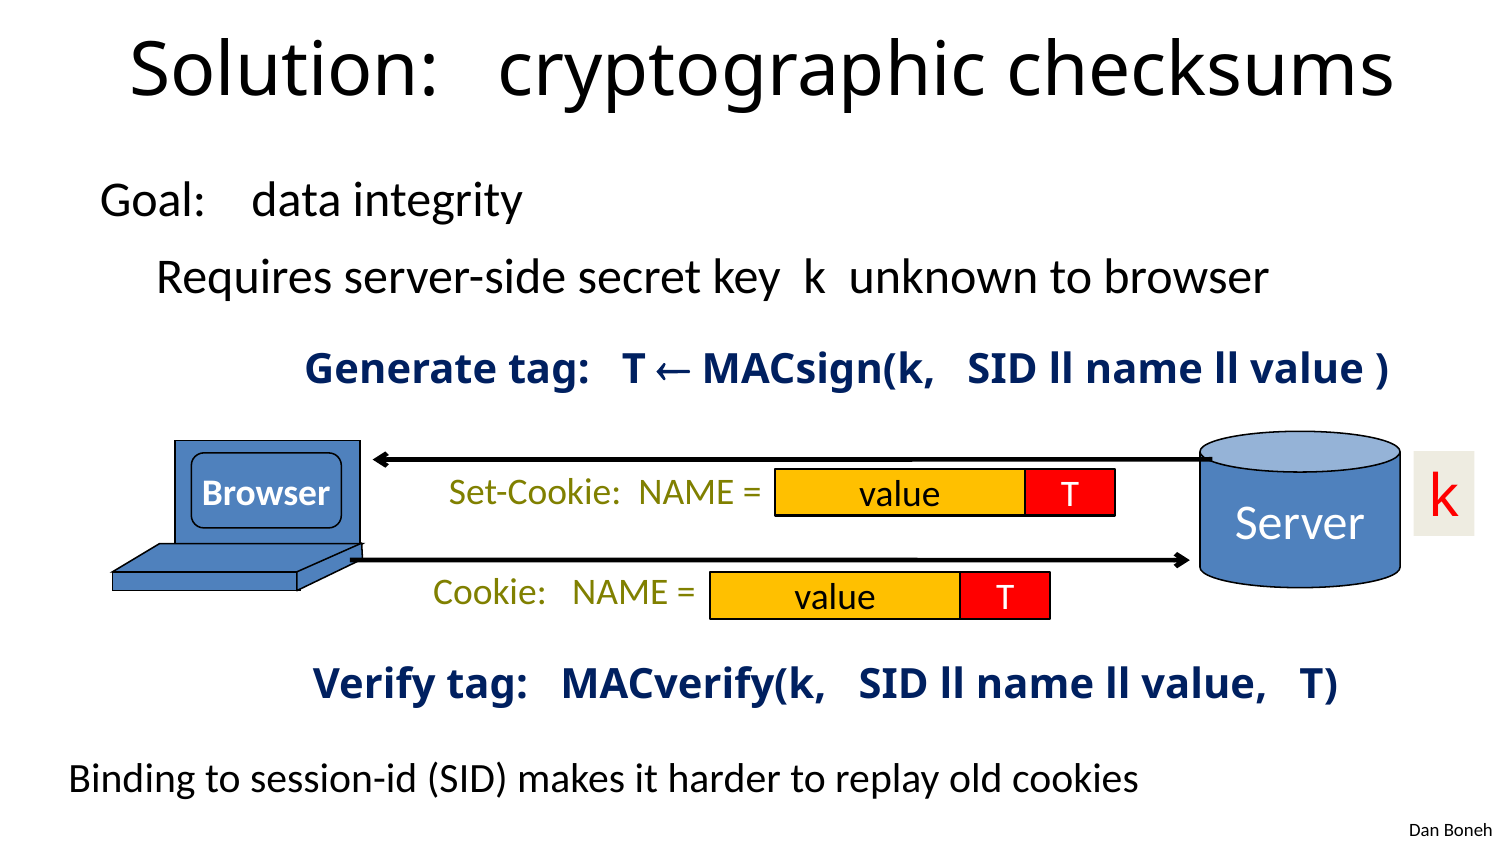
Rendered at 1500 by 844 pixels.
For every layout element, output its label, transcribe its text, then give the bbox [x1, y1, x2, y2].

text_box Verify tag: MACverify(k, SID ll name ll value, T) [287, 649, 1354, 715]
text_box Goal: data integrity Requires server-side secret key k unknown to browser [85, 159, 1286, 311]
title Solution: cryptographic checksums [99, 9, 1425, 122]
text_box k [1413, 451, 1475, 536]
text_box Generate tag: T  MACsign(k, SID ll name ll value ) [289, 334, 1405, 400]
text_box Server [1200, 431, 1401, 588]
text_box Binding to session-id (SID) makes it harder to replay old cookies [43, 743, 1155, 809]
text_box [372, 459, 1213, 521]
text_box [349, 559, 1191, 621]
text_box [112, 440, 363, 591]
